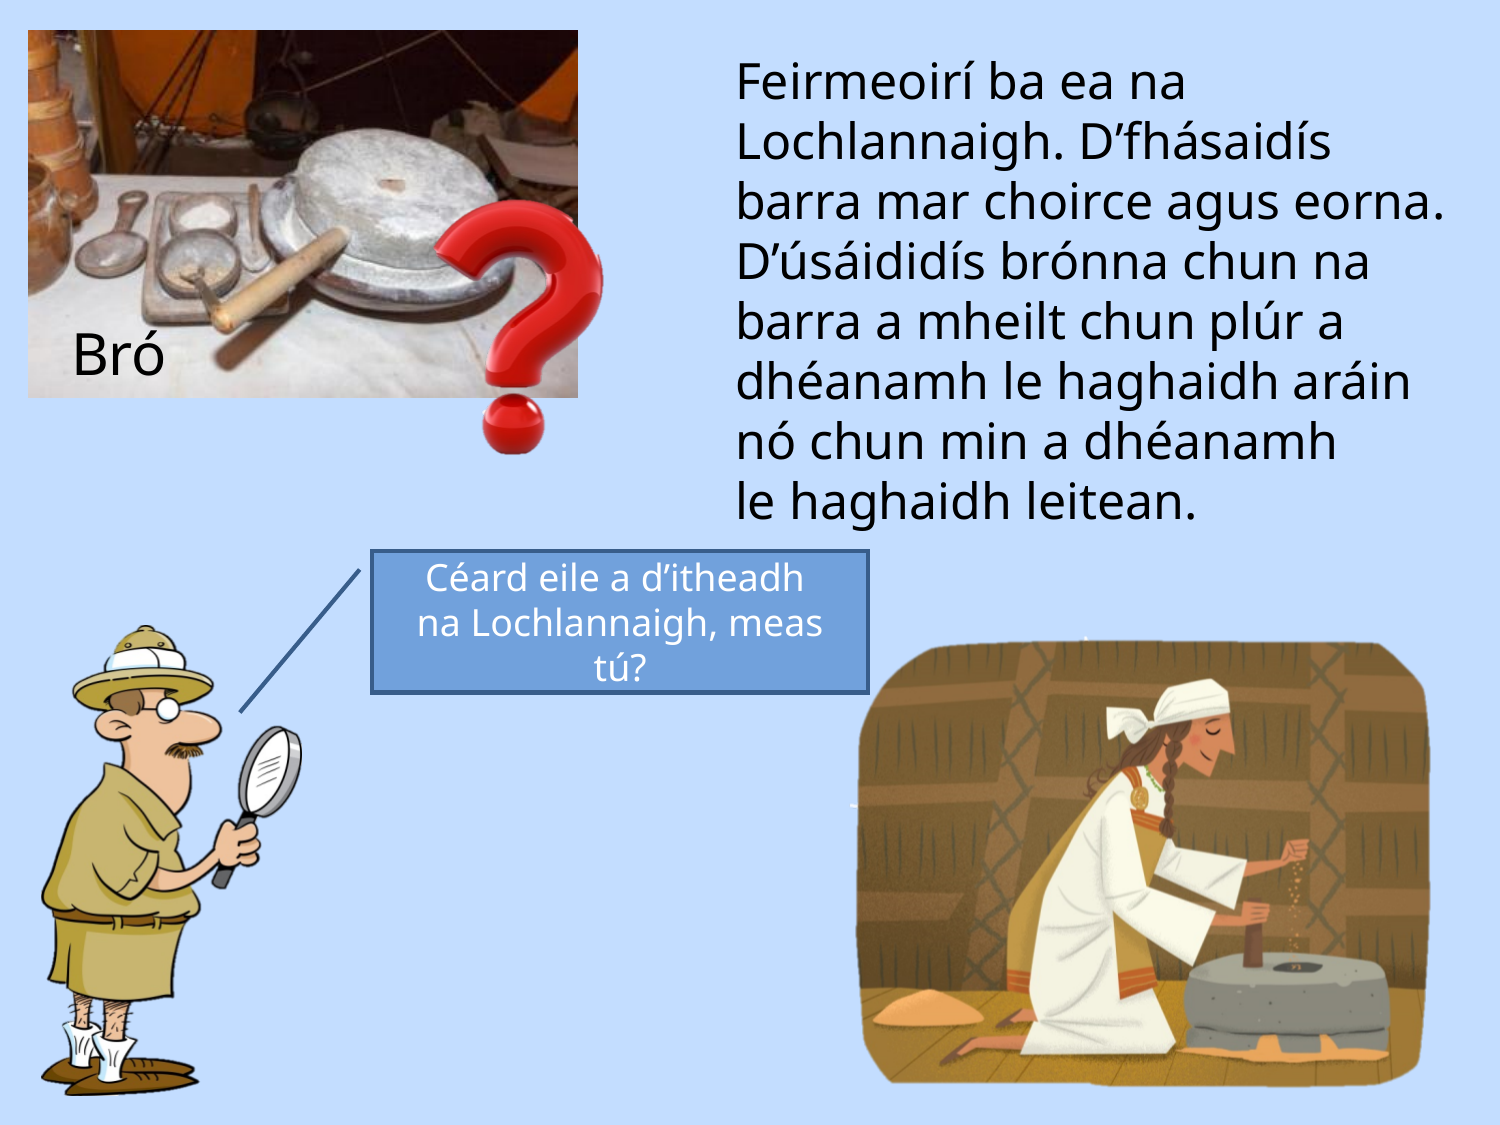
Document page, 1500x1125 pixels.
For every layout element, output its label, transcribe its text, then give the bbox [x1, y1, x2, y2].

picture [789, 597, 1475, 1124]
text_box Feirmeoirí ba ea na Lochlannaigh. D’fhásaidís barra mar choirce agus eorna. D’úsáididís brónna chun na barra a mheilt chun plúr a dhéanamh le haghaidh aráin nó chun min a dhéanamh le haghaidh leitean. [720, 42, 1471, 538]
text_box Céard eile a d’itheadh na Lochlannaigh, meas tú? [372, 550, 869, 693]
picture [28, 30, 638, 496]
picture [40, 625, 302, 1096]
